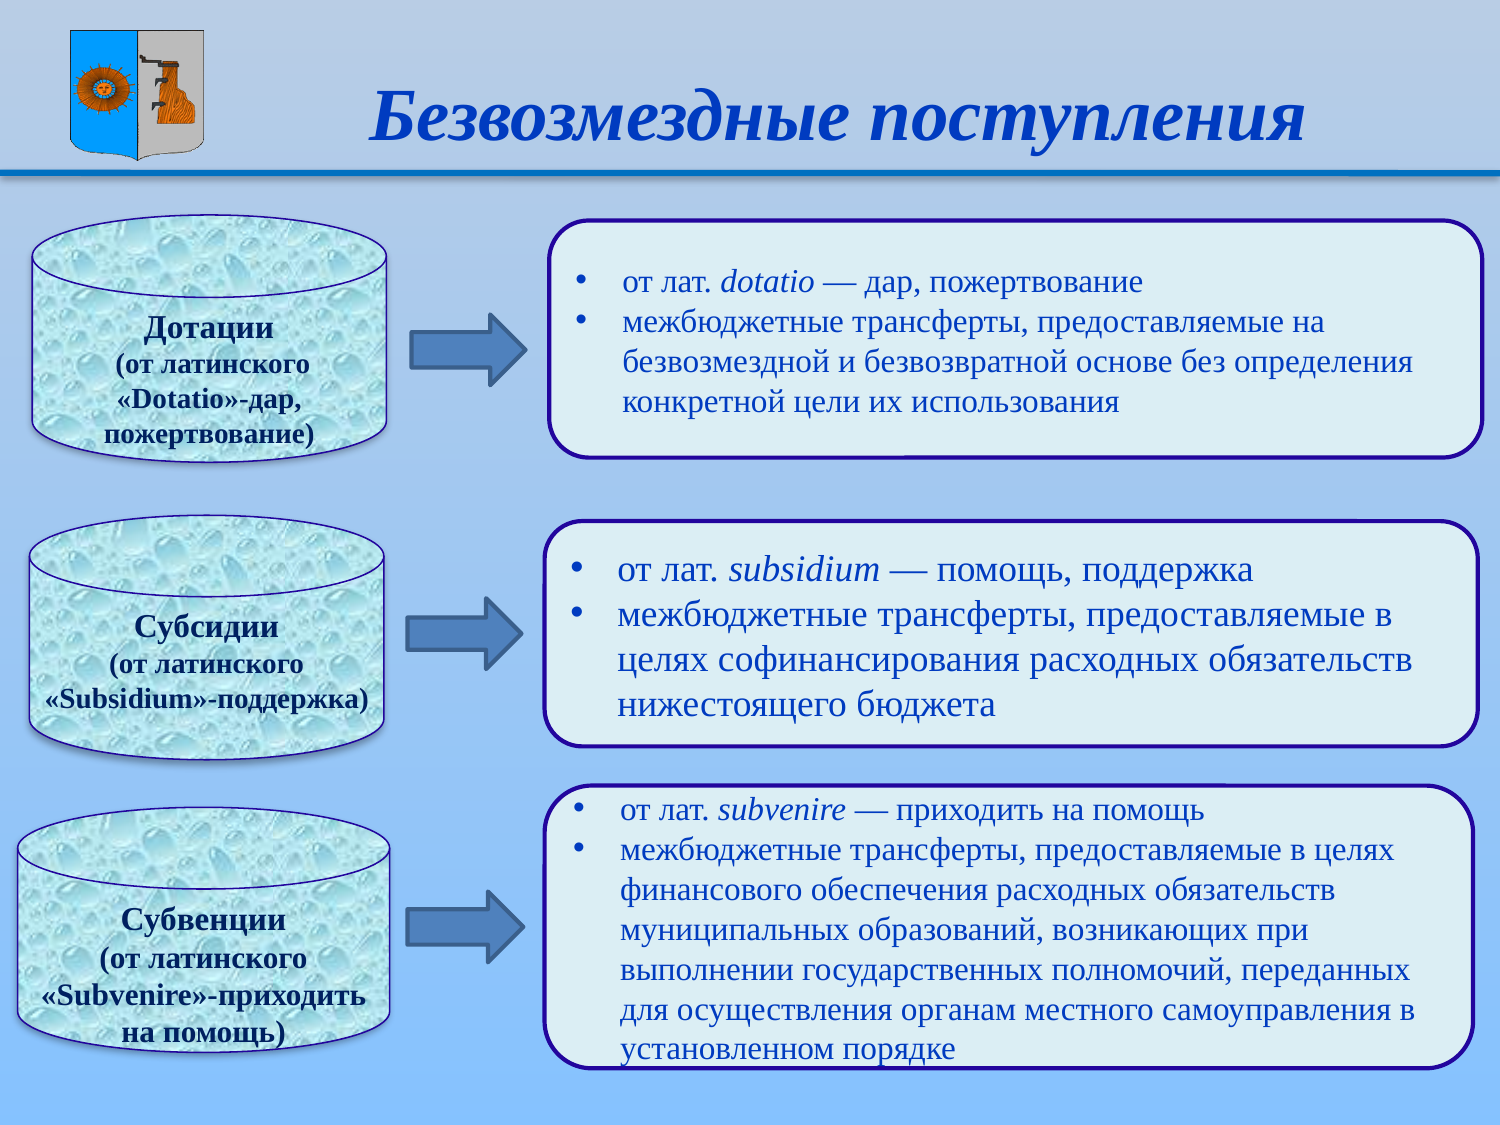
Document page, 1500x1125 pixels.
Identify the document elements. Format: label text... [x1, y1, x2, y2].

text_box [405, 596, 524, 672]
title Безвозмездные поступления [230, 45, 1447, 169]
text_box [405, 889, 526, 965]
list [75, 262, 1425, 1005]
picture [69, 30, 204, 161]
text_box от лат. subvenire — приходить на помощь межбюджетные трансферты, предоставляемые в целях финансового обеспечения расходных обязательств муниципальных образований, возникающих при выполнении государственных полномочий, переданных для осуществления органам местного самоуправления в установленном порядке [542, 783, 1476, 1071]
text_box [409, 312, 528, 388]
text_box Субсидии (от латинского «Subsidium»-поддержка) [29, 515, 384, 760]
text_box от лат. dotatio — дар, пожертвование межбюджетные трансферты, предоставляемые на безвозмездной и безвозвратной основе без определения конкретной цели их использования [547, 218, 1485, 460]
text_box Субвенции (от латинского «Subvenire»-приходить на помощь) [17, 807, 390, 1053]
text_box Дотации (от латинского «Dotatio»-дар, пожертвование) [32, 214, 387, 463]
text_box от лат. subsidium — помощь, поддержка межбюджетные трансферты, предоставляемые в целях софинансирования расходных обязательств нижестоящего бюджета [542, 518, 1480, 749]
